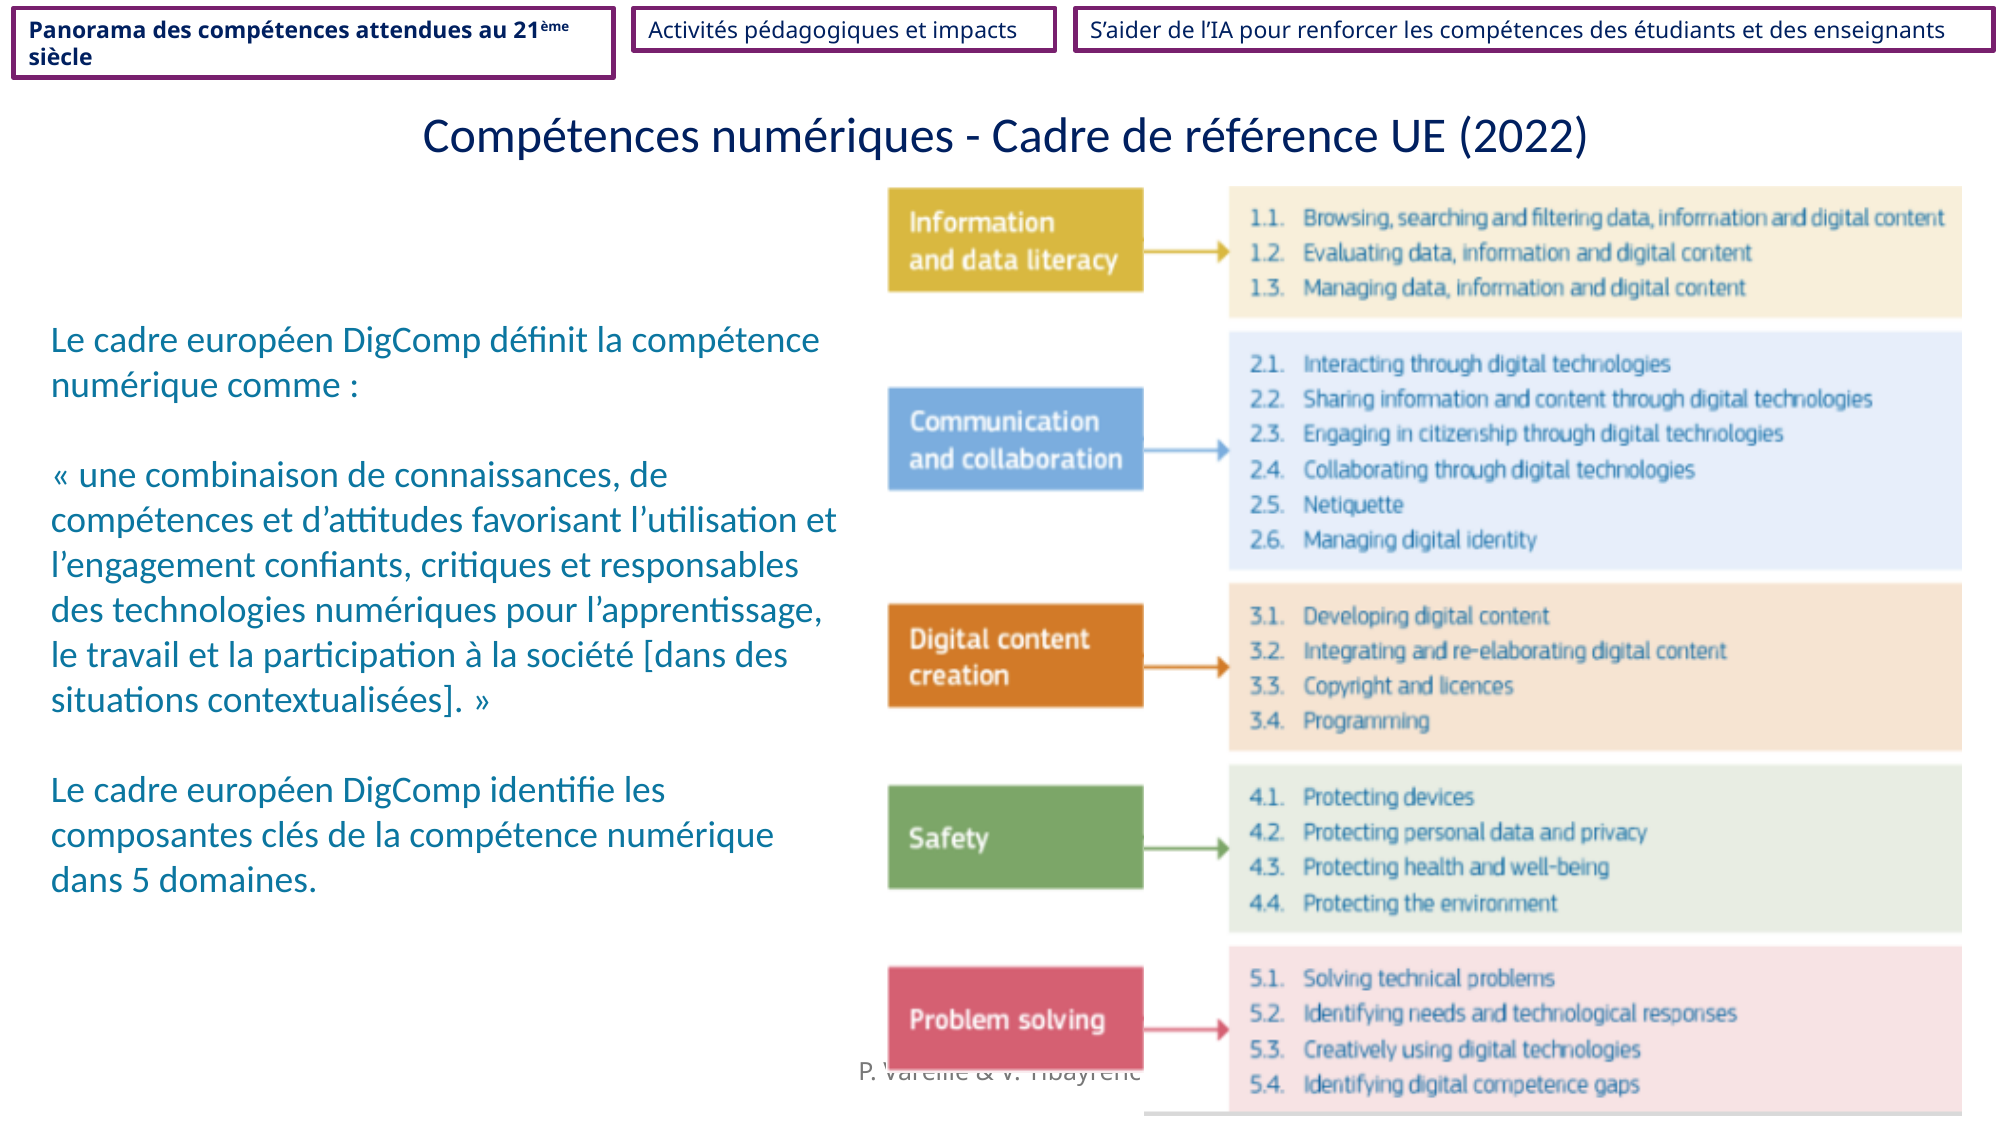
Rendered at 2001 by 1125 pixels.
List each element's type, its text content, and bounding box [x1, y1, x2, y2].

text_box Le cadre européen DigComp définit la compétence numérique comme : « une combinaison de connaissances, de compétences et d’attitudes favorisant l’utilisation et l’engagement confiants, critiques et responsables des technologies numériques pour l’apprentissage, le travail et la participation à la société [dans des situations contextualisées]. » Le cadre européen DigComp identifie les composantes clés de la compétence numérique dans 5 domaines. [36, 307, 865, 908]
text_box S’aider de l’IA pour renforcer les compétences des étudiants et des enseignants [1075, 8, 1994, 51]
title Compétences numériques - Cadre de référence UE (2022) [390, 78, 1623, 196]
footer P. Vareille & V. Tibayrenc [662, 1042, 885, 1103]
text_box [885, 185, 1963, 1117]
text_box Panorama des compétences attendues au 21ème siècle [13, 8, 614, 78]
text_box Activités pédagogiques et impacts [633, 8, 1056, 51]
